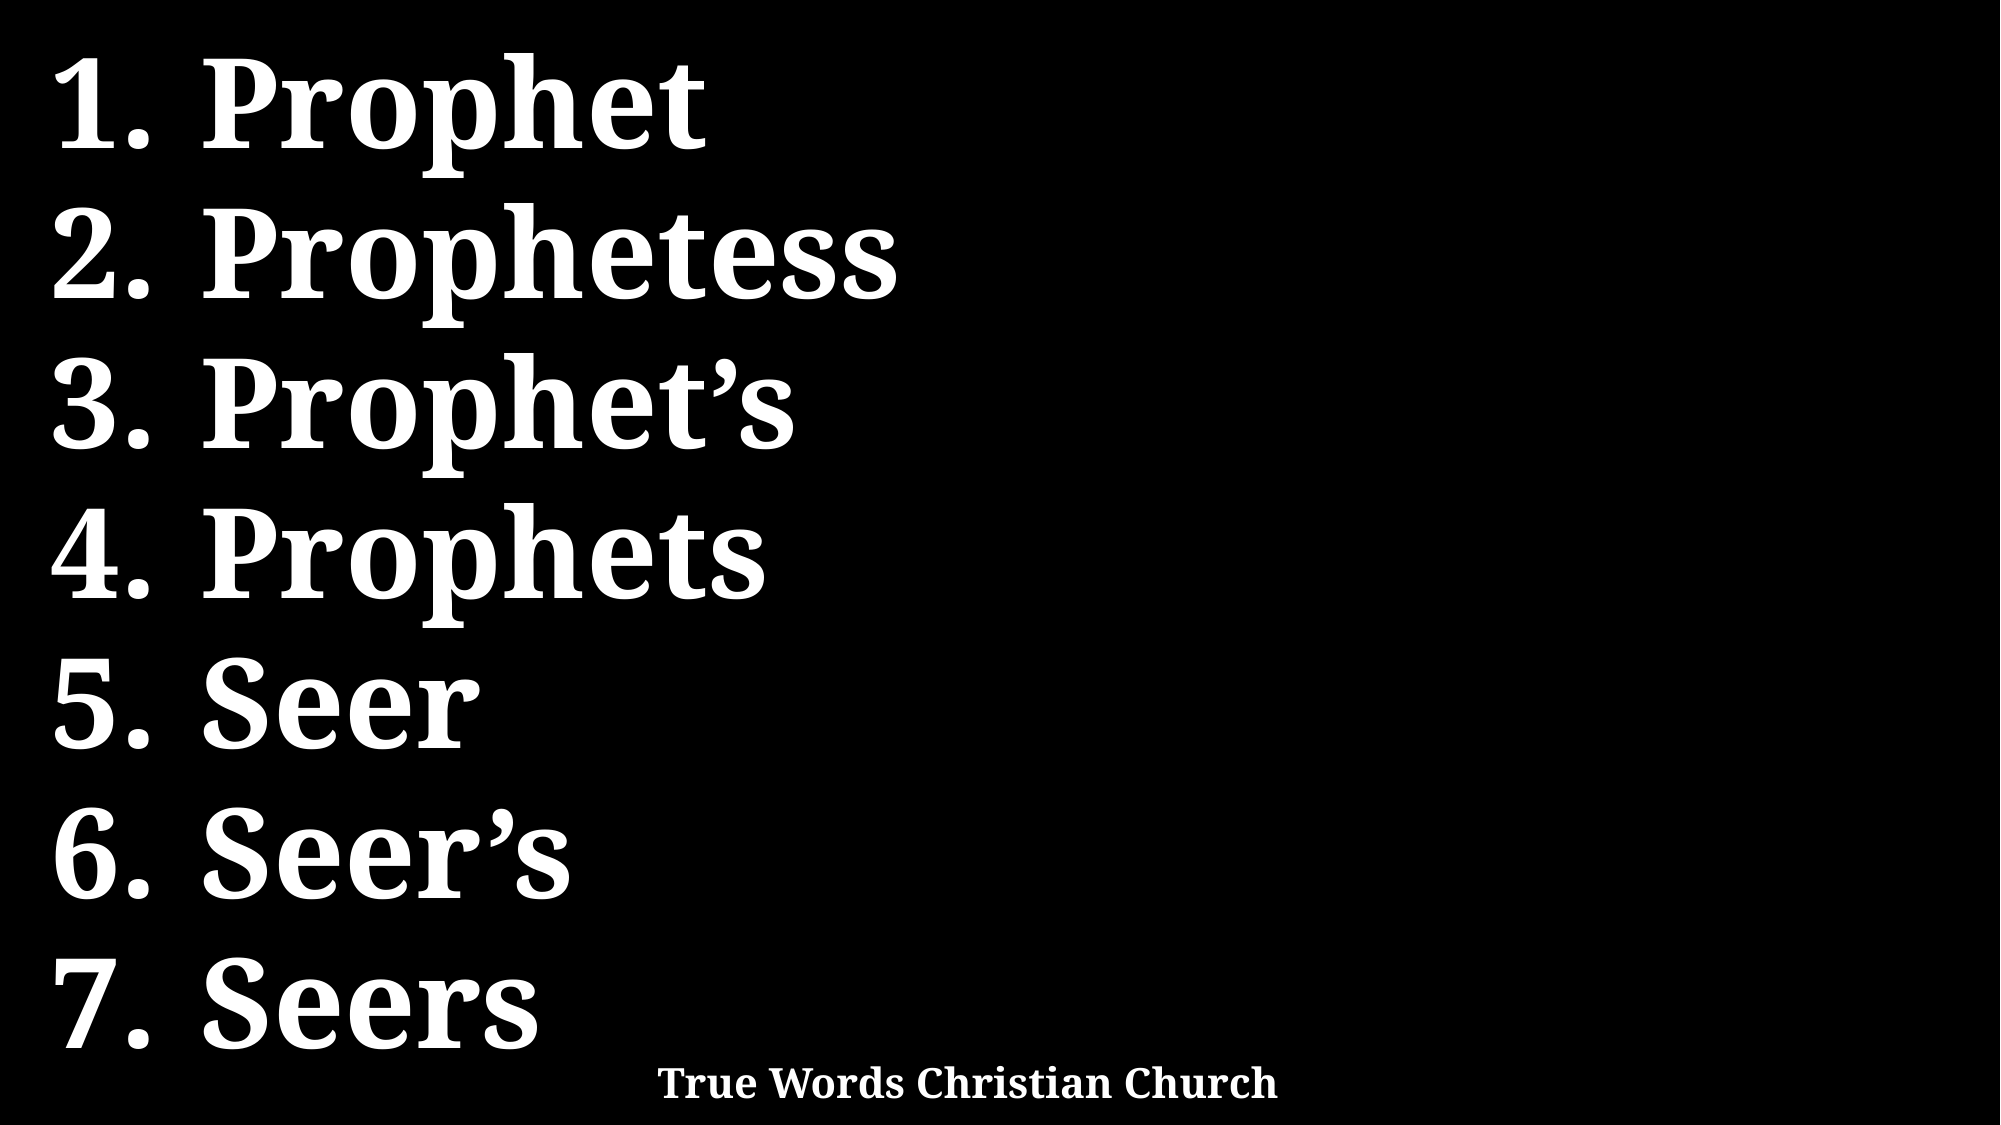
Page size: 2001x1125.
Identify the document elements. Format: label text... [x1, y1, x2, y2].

text_box True Words Christian Church [642, 1081, 1294, 1114]
text_box 1. Prophet 2. Prophetess 3. Prophet’s 4. Prophets 5. Seer 6. Seer’s 7. Seers [35, 16, 1965, 1081]
